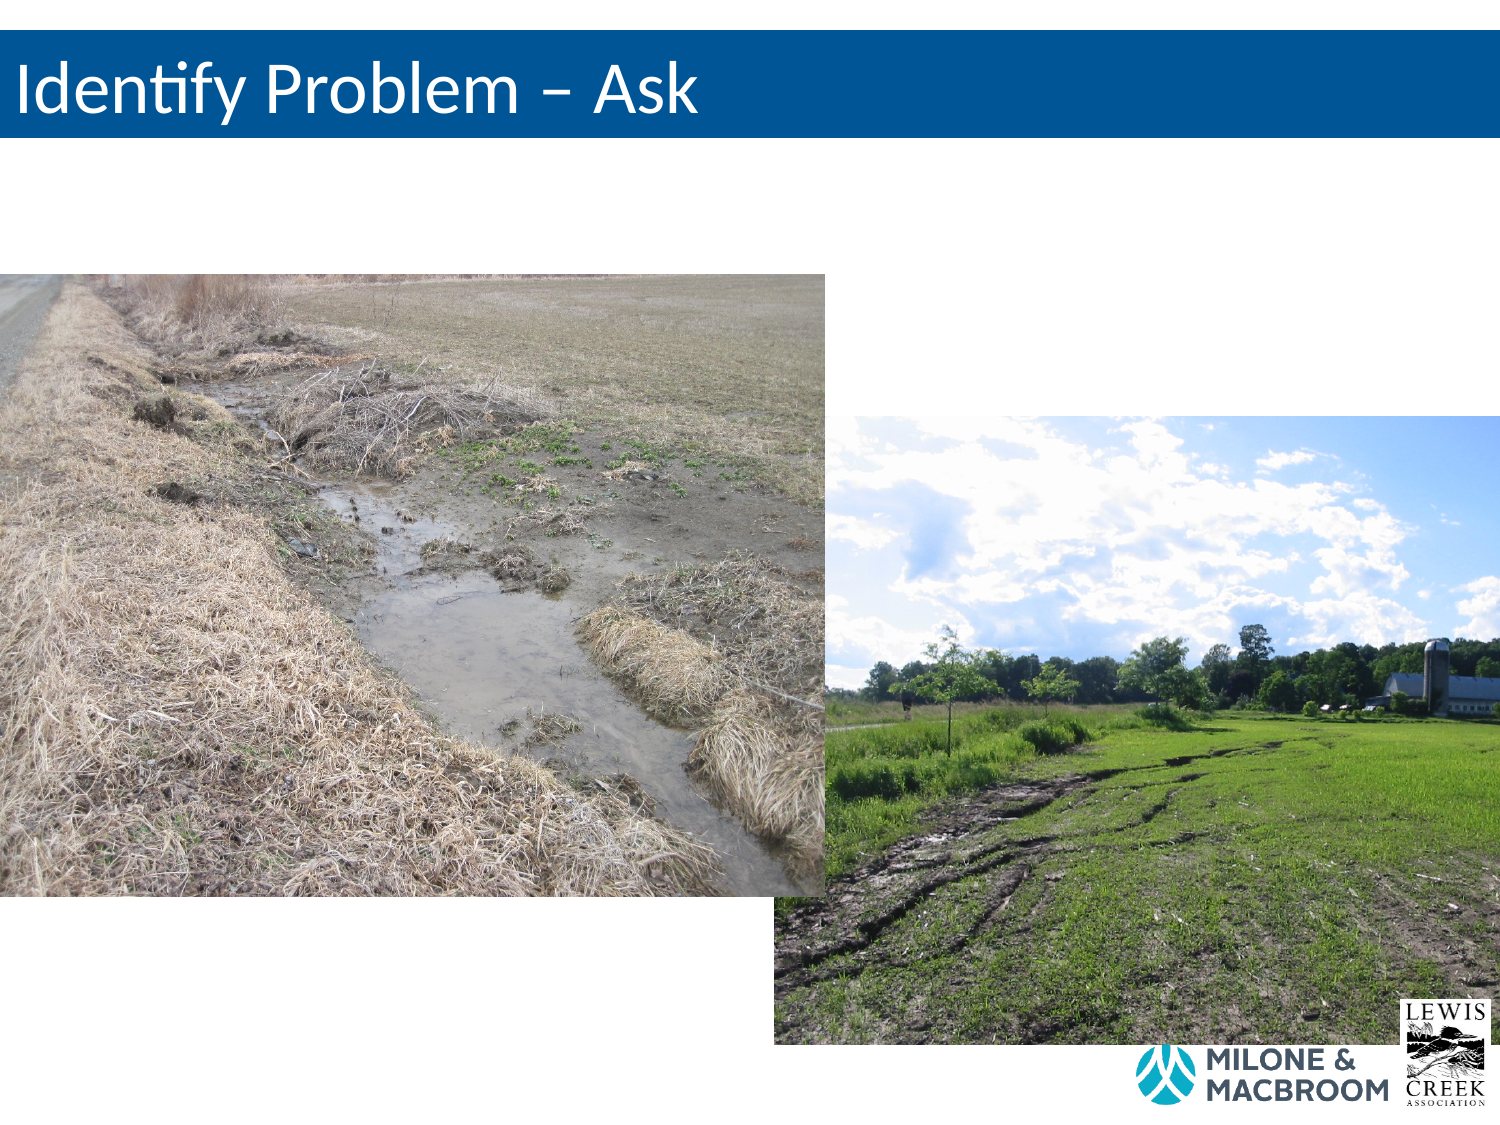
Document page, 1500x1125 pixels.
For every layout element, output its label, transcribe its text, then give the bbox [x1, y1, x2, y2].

text_box Identify Problem – Ask [0, 31, 1499, 137]
picture [0, 274, 1500, 1112]
